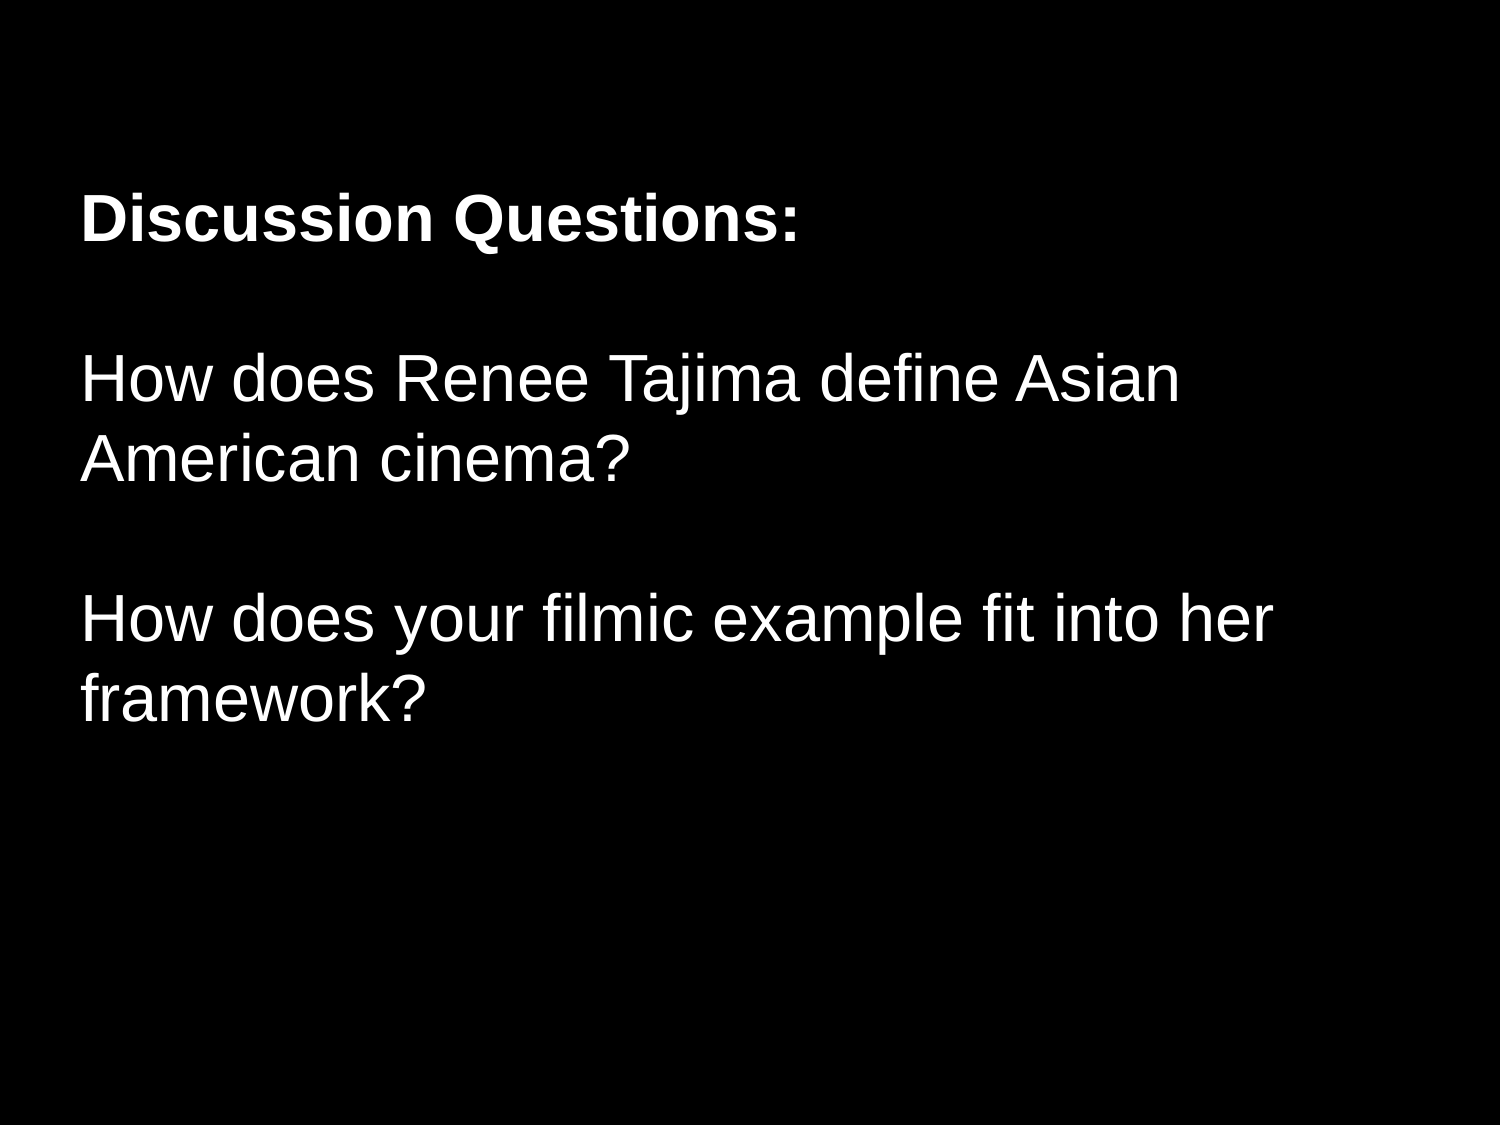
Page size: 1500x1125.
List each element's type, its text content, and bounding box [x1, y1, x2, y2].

text_box Discussion Questions: How does Renee Tajima define Asian American cinema? How does your filmic example fit into her framework? [65, 167, 1438, 903]
